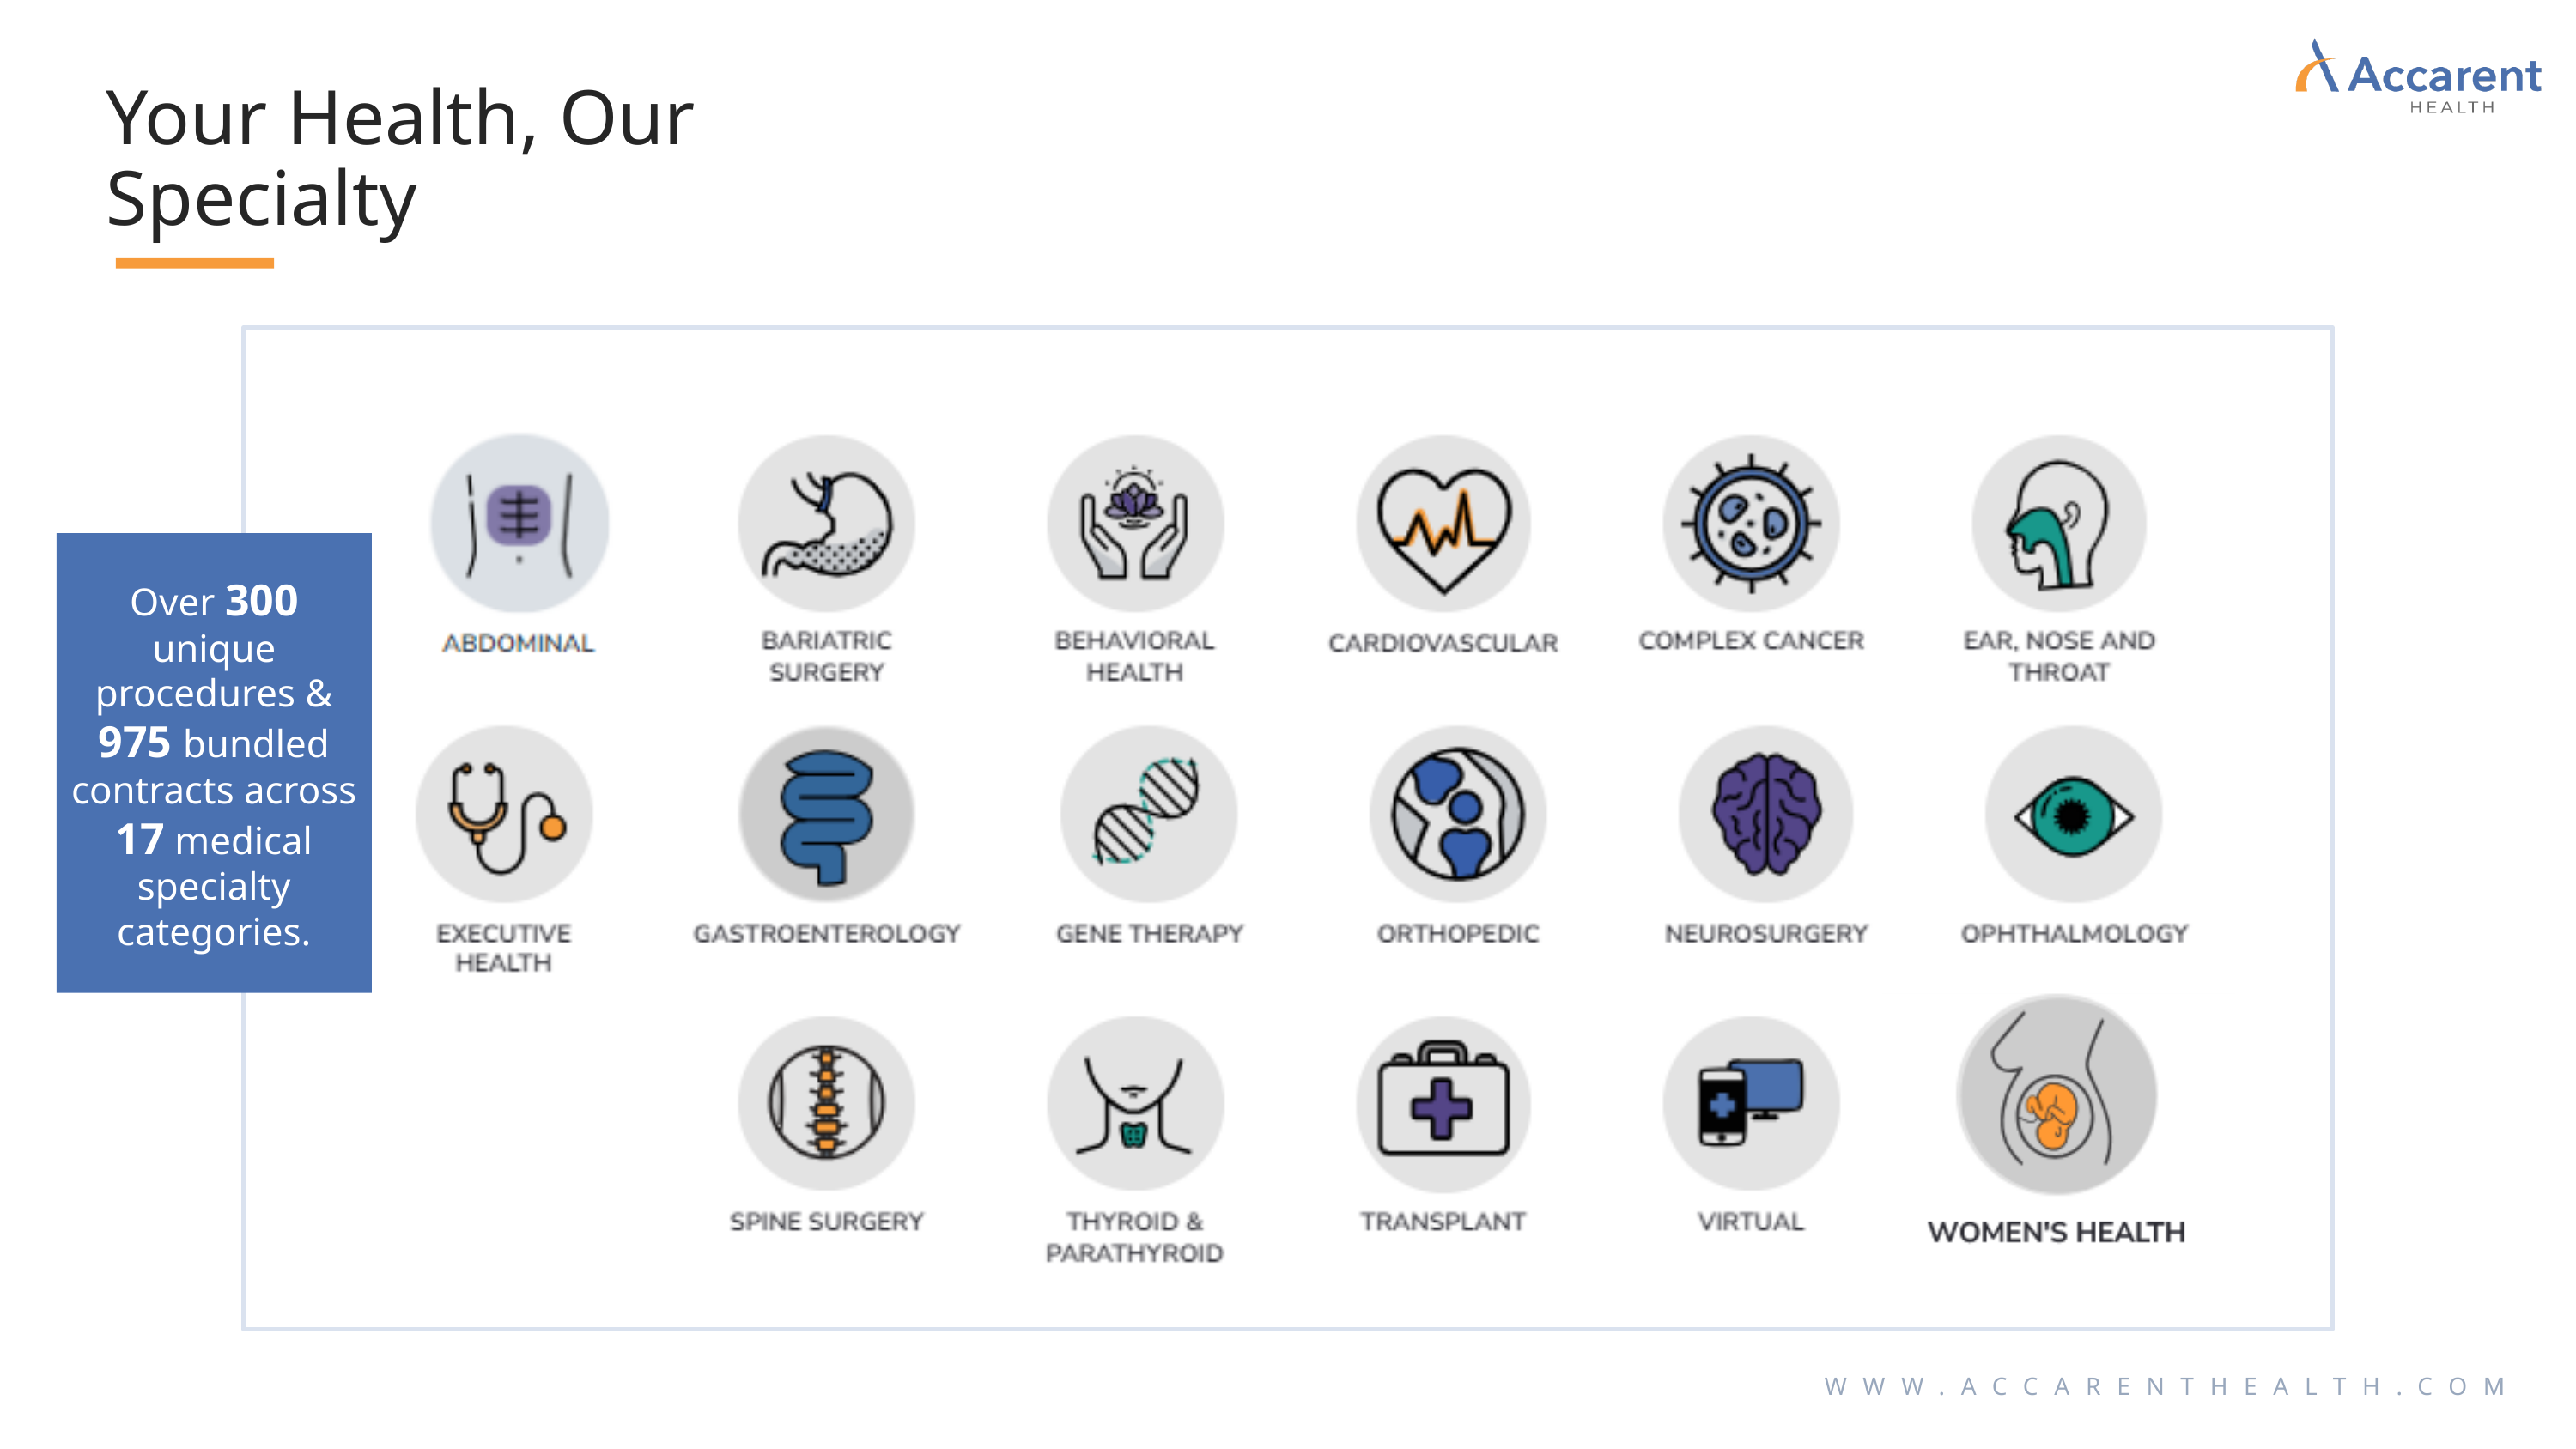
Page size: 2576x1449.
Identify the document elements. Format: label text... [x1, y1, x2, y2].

text_box [114, 256, 276, 270]
text_box [242, 325, 2334, 1331]
picture [371, 364, 2236, 1292]
text_box Over 300 unique procedures & 975 bundled contracts across 17 medical specialty categories. [55, 531, 366, 995]
text_box WWW.ACCARENTHEALTH.COM [1819, 1370, 2512, 1400]
text_box Your Health, Our Specialty [93, 72, 785, 247]
picture [2280, 25, 2561, 130]
